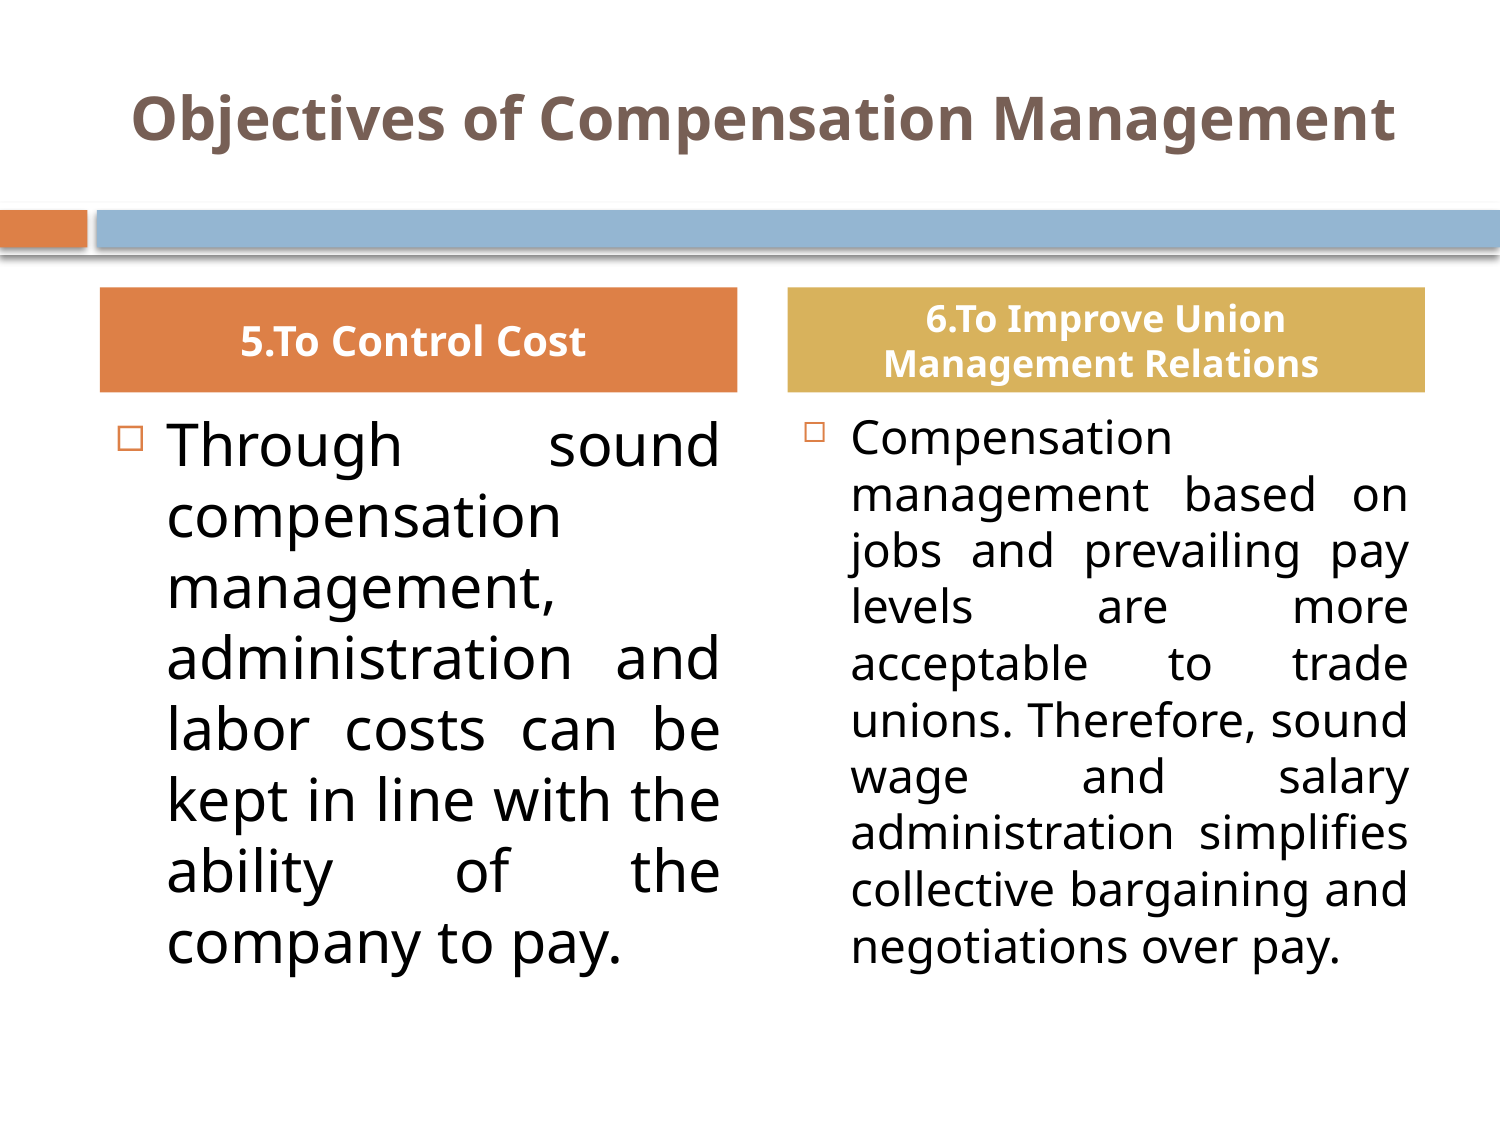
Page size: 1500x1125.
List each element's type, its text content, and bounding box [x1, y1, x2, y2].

list 5.To Control Cost [99, 287, 738, 393]
list Compensation management based on jobs and prevailing pay levels are more acceptable to trade unions. Therefore, sound wage and salary administration simplifies collective bargaining and negotiations over pay. [787, 399, 1425, 988]
title Objectives of Compensation Management [87, 44, 1425, 188]
list 6.To Improve Union Management Relations [787, 287, 1425, 393]
list Through sound compensation management, administration and labor costs can be kept in line with the ability of the company to pay. [99, 399, 738, 988]
